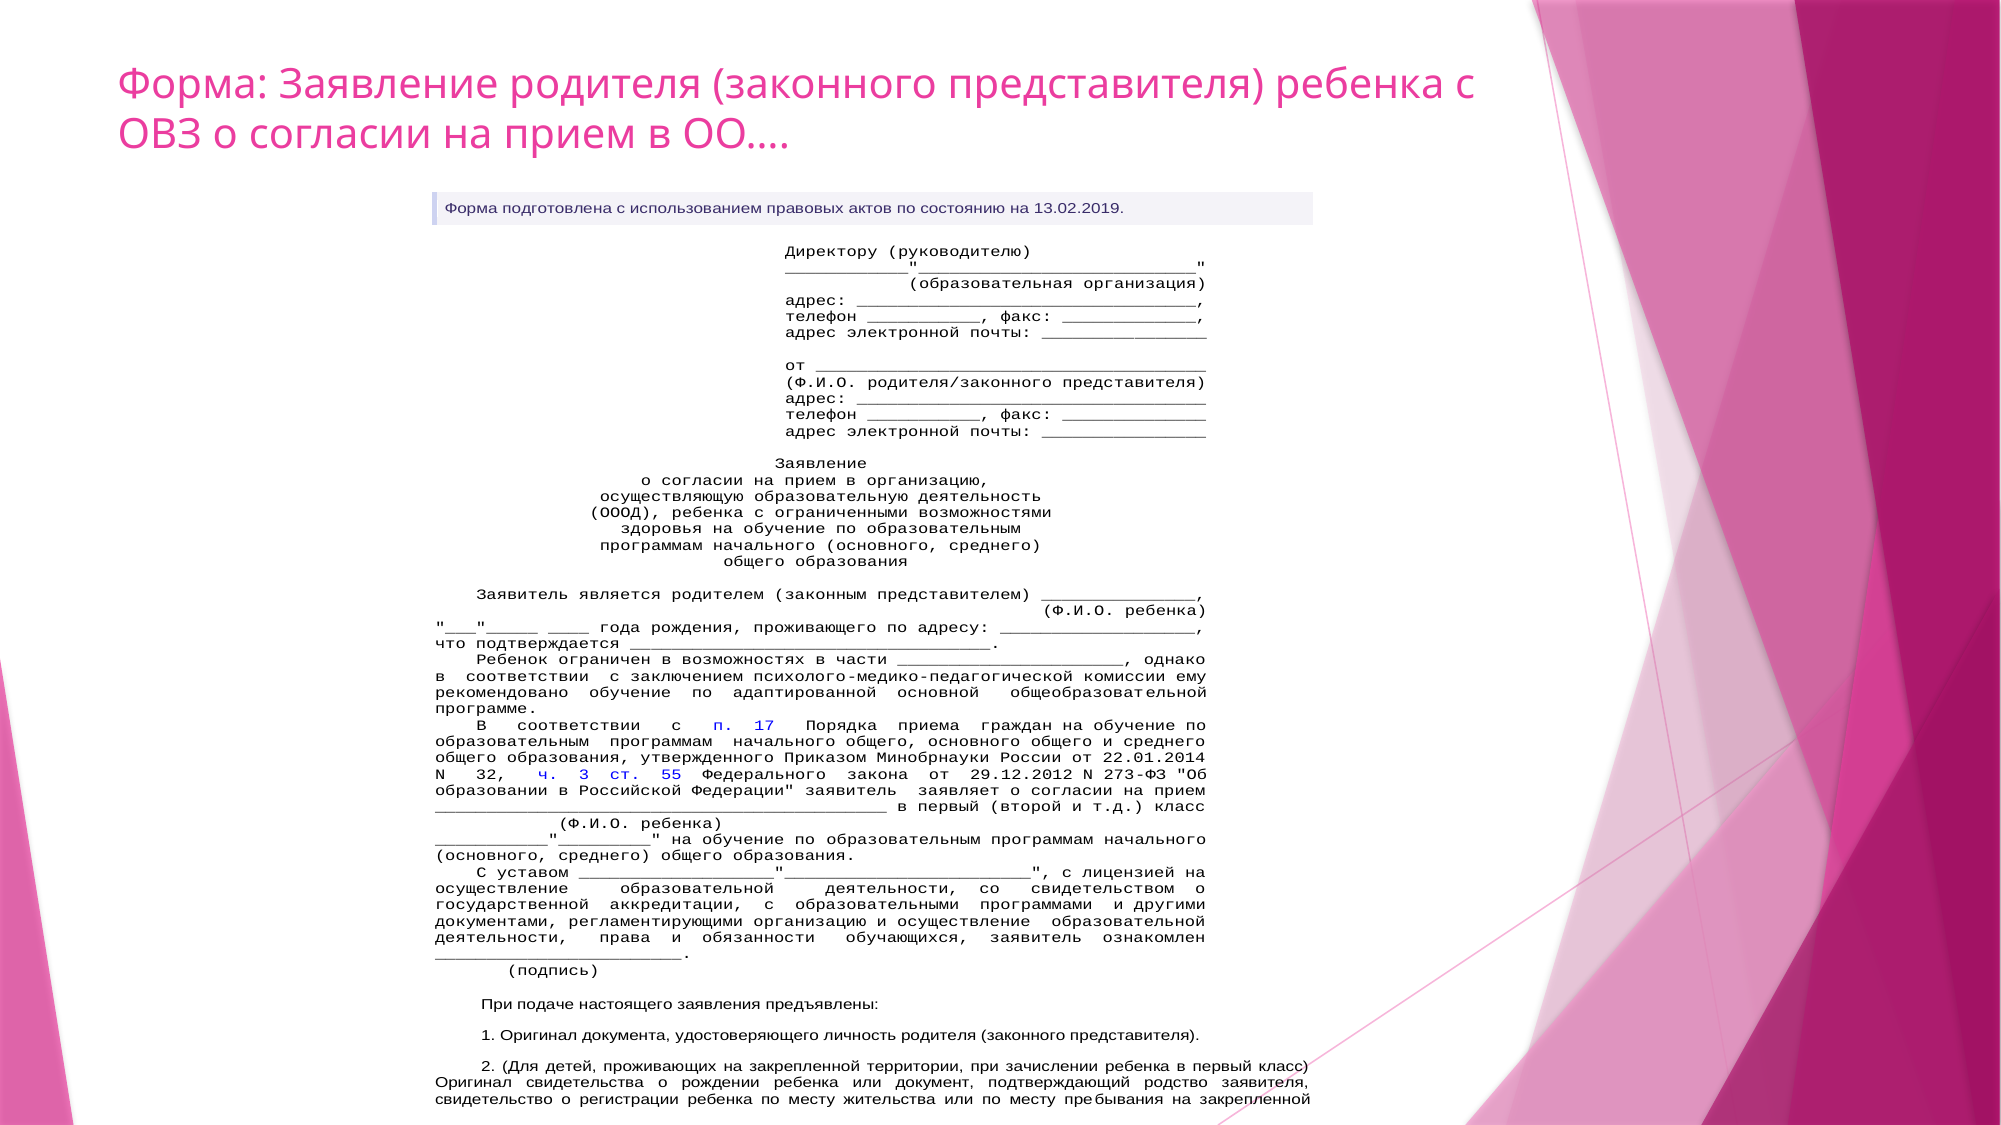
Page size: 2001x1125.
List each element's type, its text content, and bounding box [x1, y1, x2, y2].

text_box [422, 175, 1324, 1108]
title Форма: Заявление родителя (законного представителя) ребенка с ОВЗ о согласии на прием в ОО…. [102, 49, 1513, 157]
